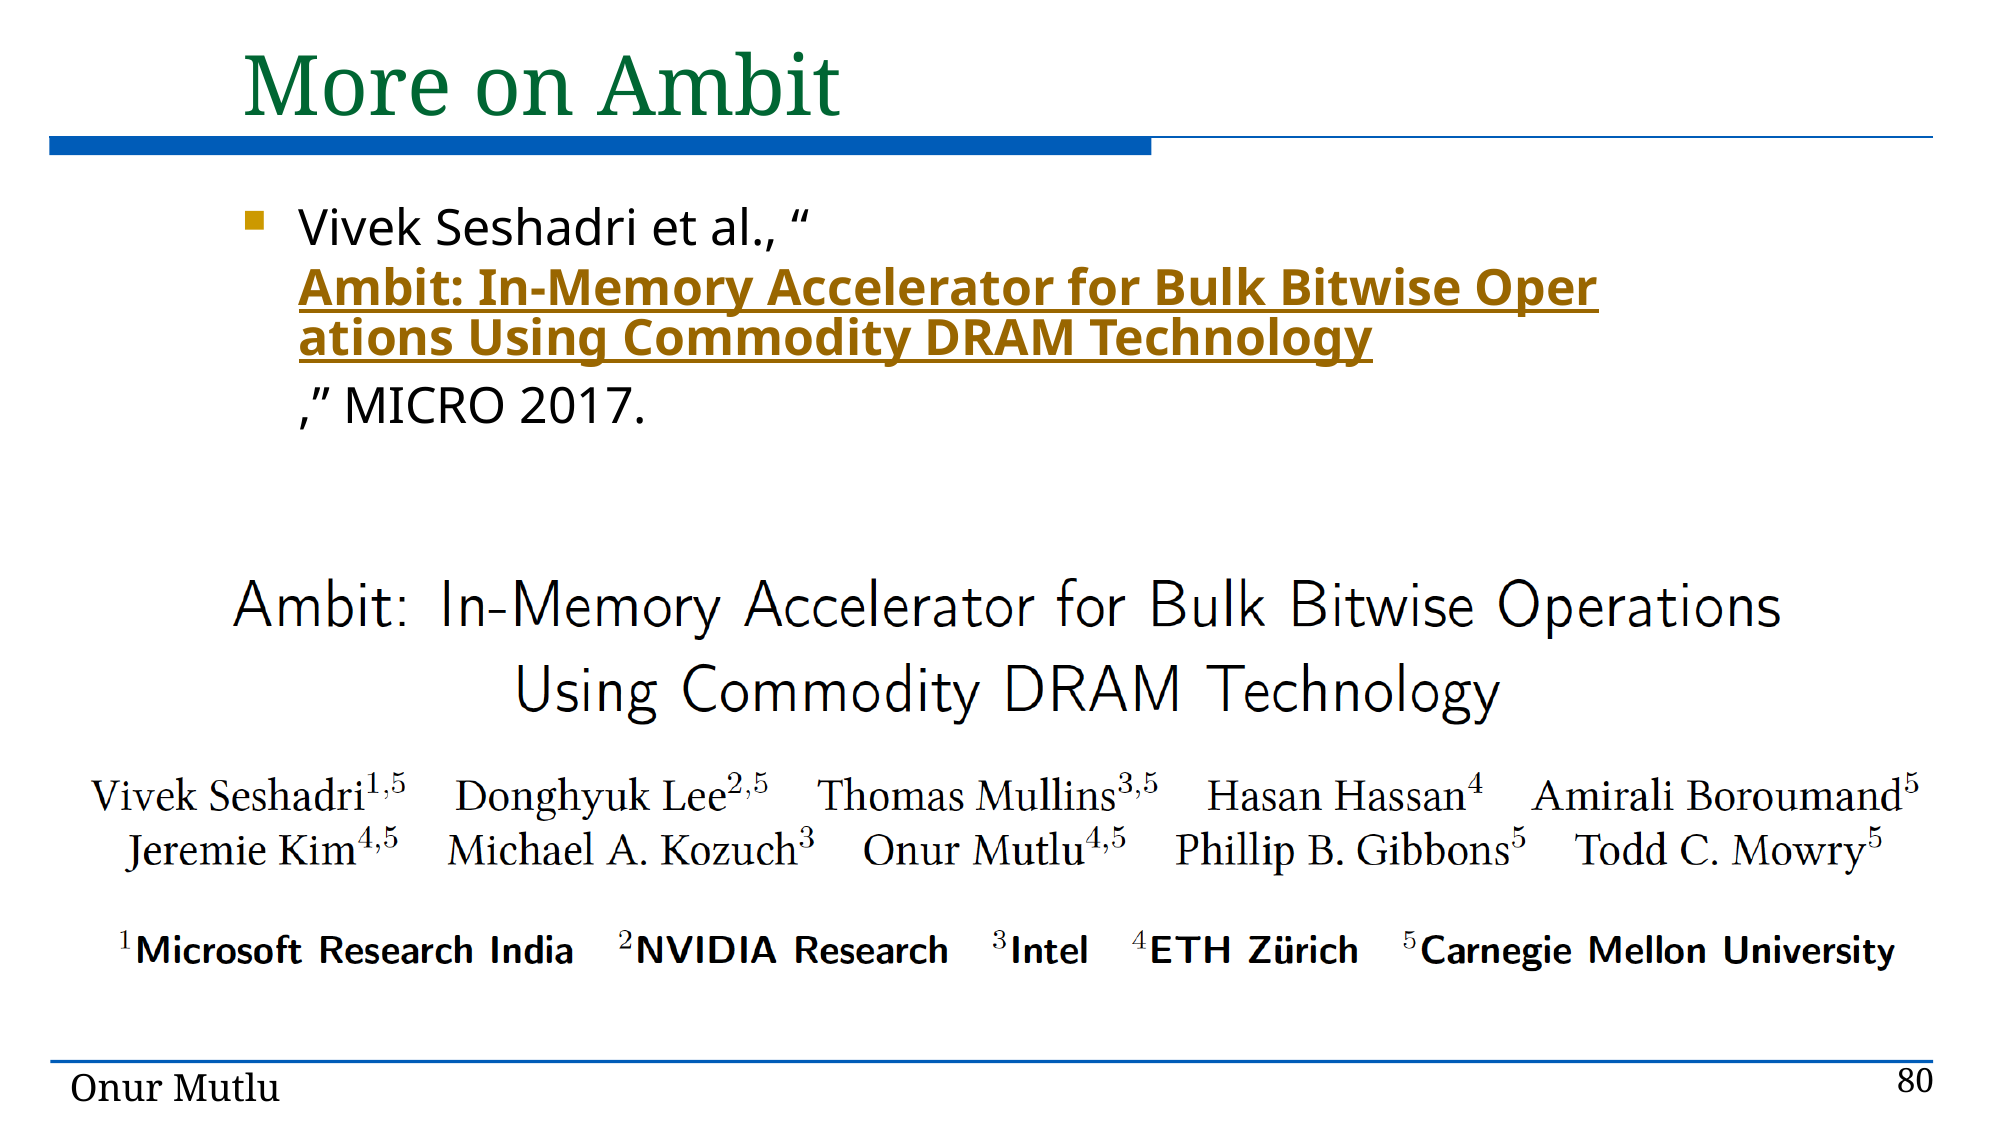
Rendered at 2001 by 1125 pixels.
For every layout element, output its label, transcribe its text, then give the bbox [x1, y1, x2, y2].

picture [77, 562, 1937, 988]
slide_number 80 [1482, 1036, 1950, 1112]
title More on Ambit [227, 24, 1690, 200]
list Vivek Seshadri et al., “Ambit: In-Memory Accelerator for Bulk Bitwise Operations Using Commodity DRAM Technology,” MICRO 2017. [227, 187, 1640, 561]
